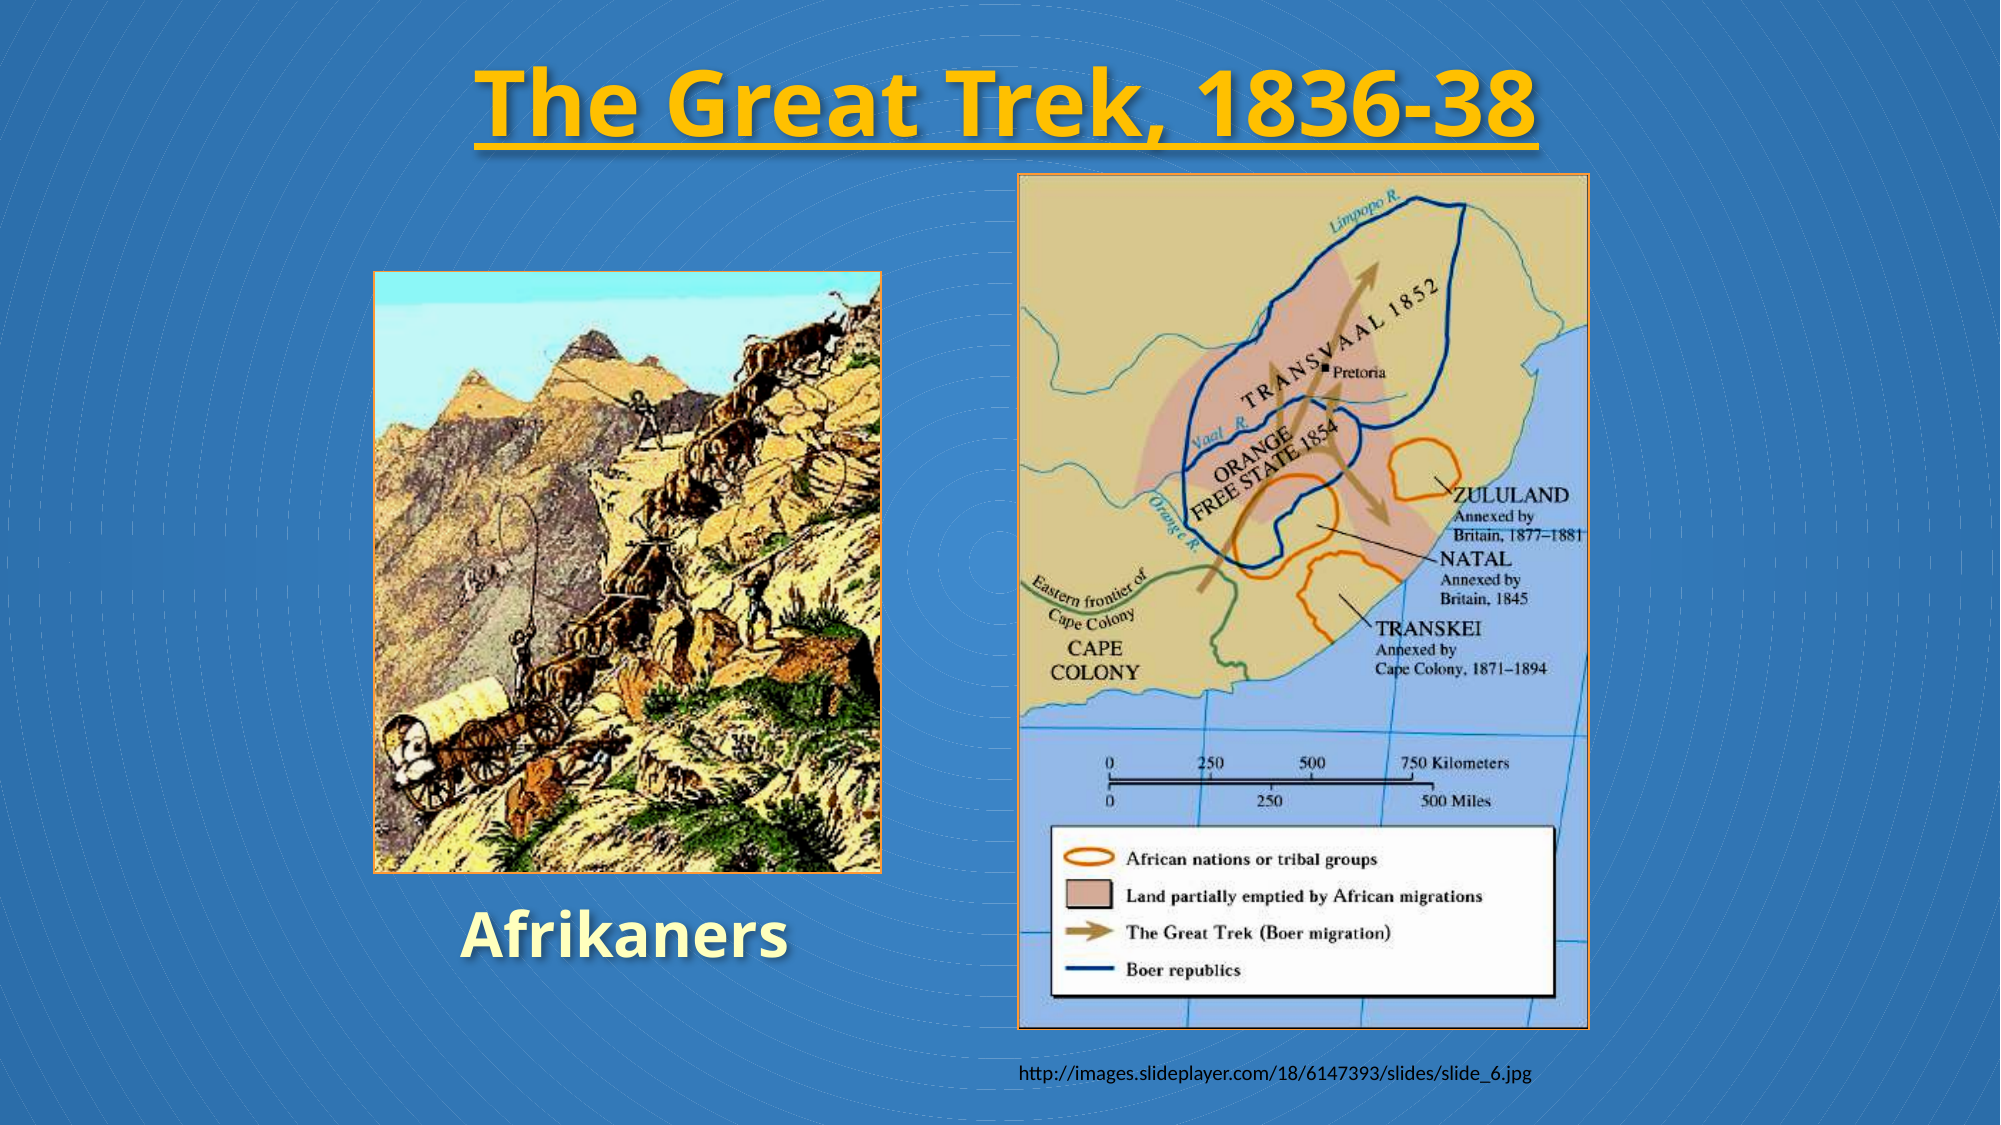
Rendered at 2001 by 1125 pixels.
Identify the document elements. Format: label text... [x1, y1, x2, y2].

text_box The Great Trek, 1836-38 [374, 37, 1638, 163]
text_box http://images.slideplayer.com/18/6147393/slides/slide_6.jpg [1003, 1052, 1547, 1092]
picture [1018, 174, 1589, 1029]
text_box Afrikaners [350, 887, 900, 978]
picture [374, 272, 881, 873]
